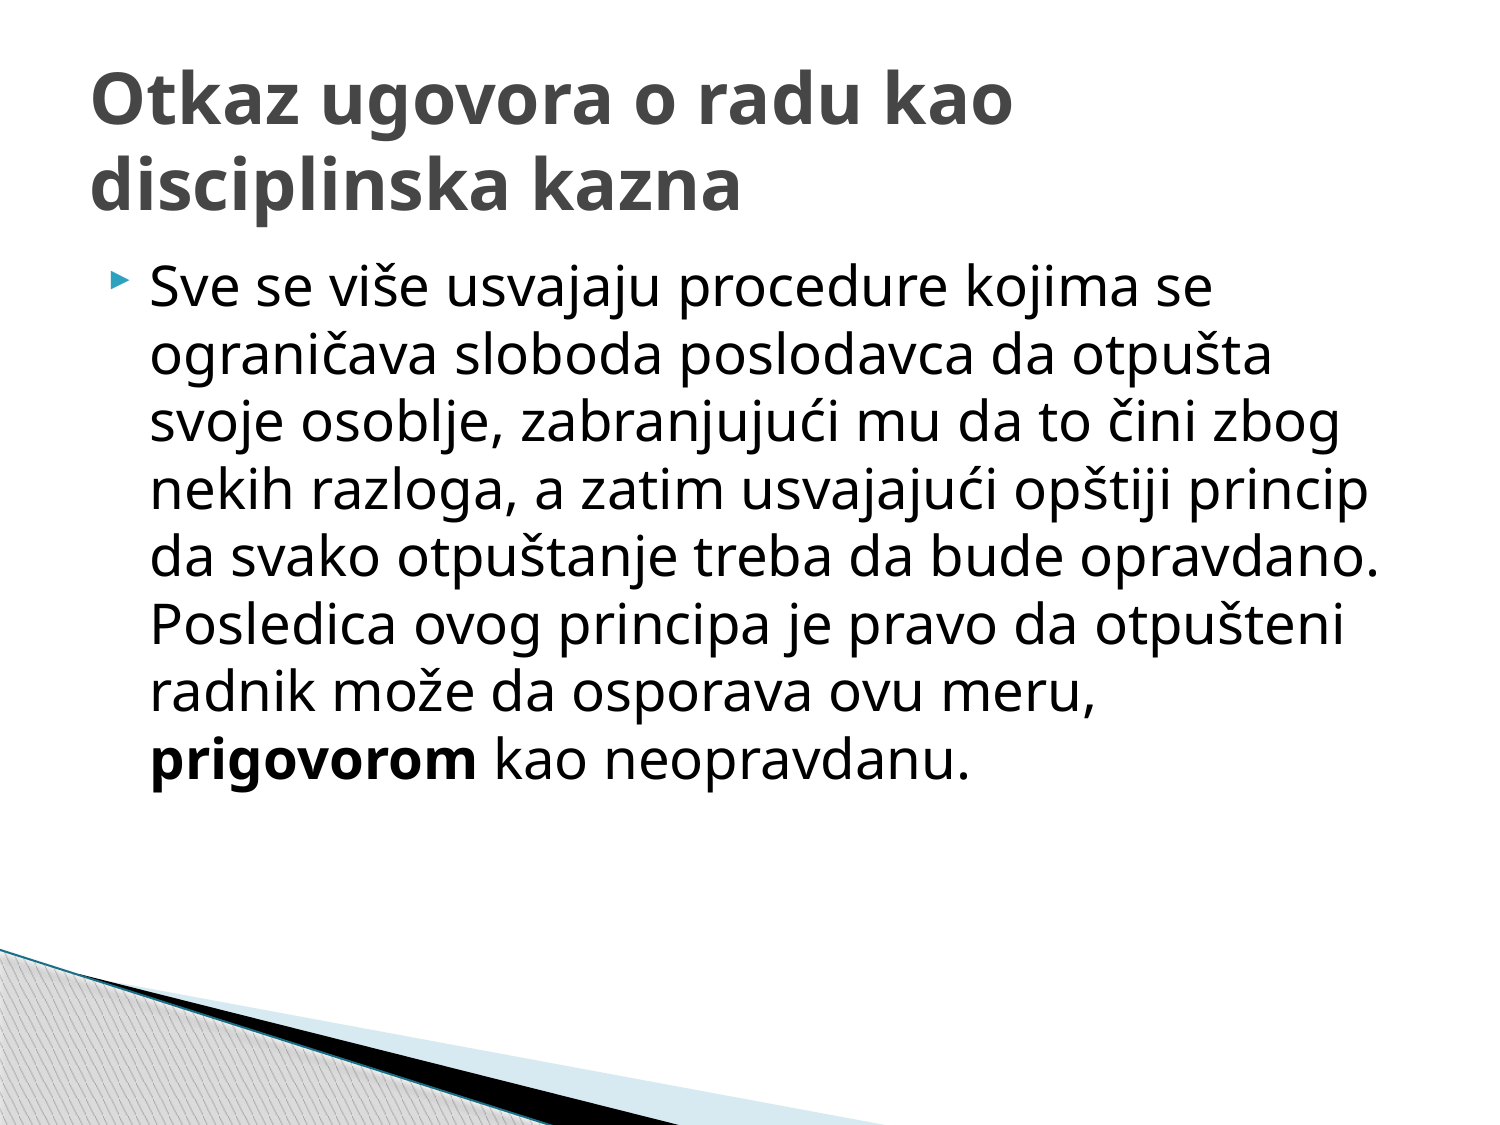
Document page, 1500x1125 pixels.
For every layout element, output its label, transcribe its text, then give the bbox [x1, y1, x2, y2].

title Otkaz ugovora o radu kao disciplinska kazna [75, 45, 1425, 233]
list Sve se više usvajaju procedure kojima se ograničava sloboda poslodavca da otpušta svoje osoblje, zabranjujući mu da to čini zbog nekih razloga, a zatim usvajajući opštiji princip da svako otpuštanje treba da bude opravdano. Posledica ovog principa je pravo da otpušteni radnik može da osporava ovu meru, prigovorom kao neopravdanu. [75, 243, 1425, 986]
